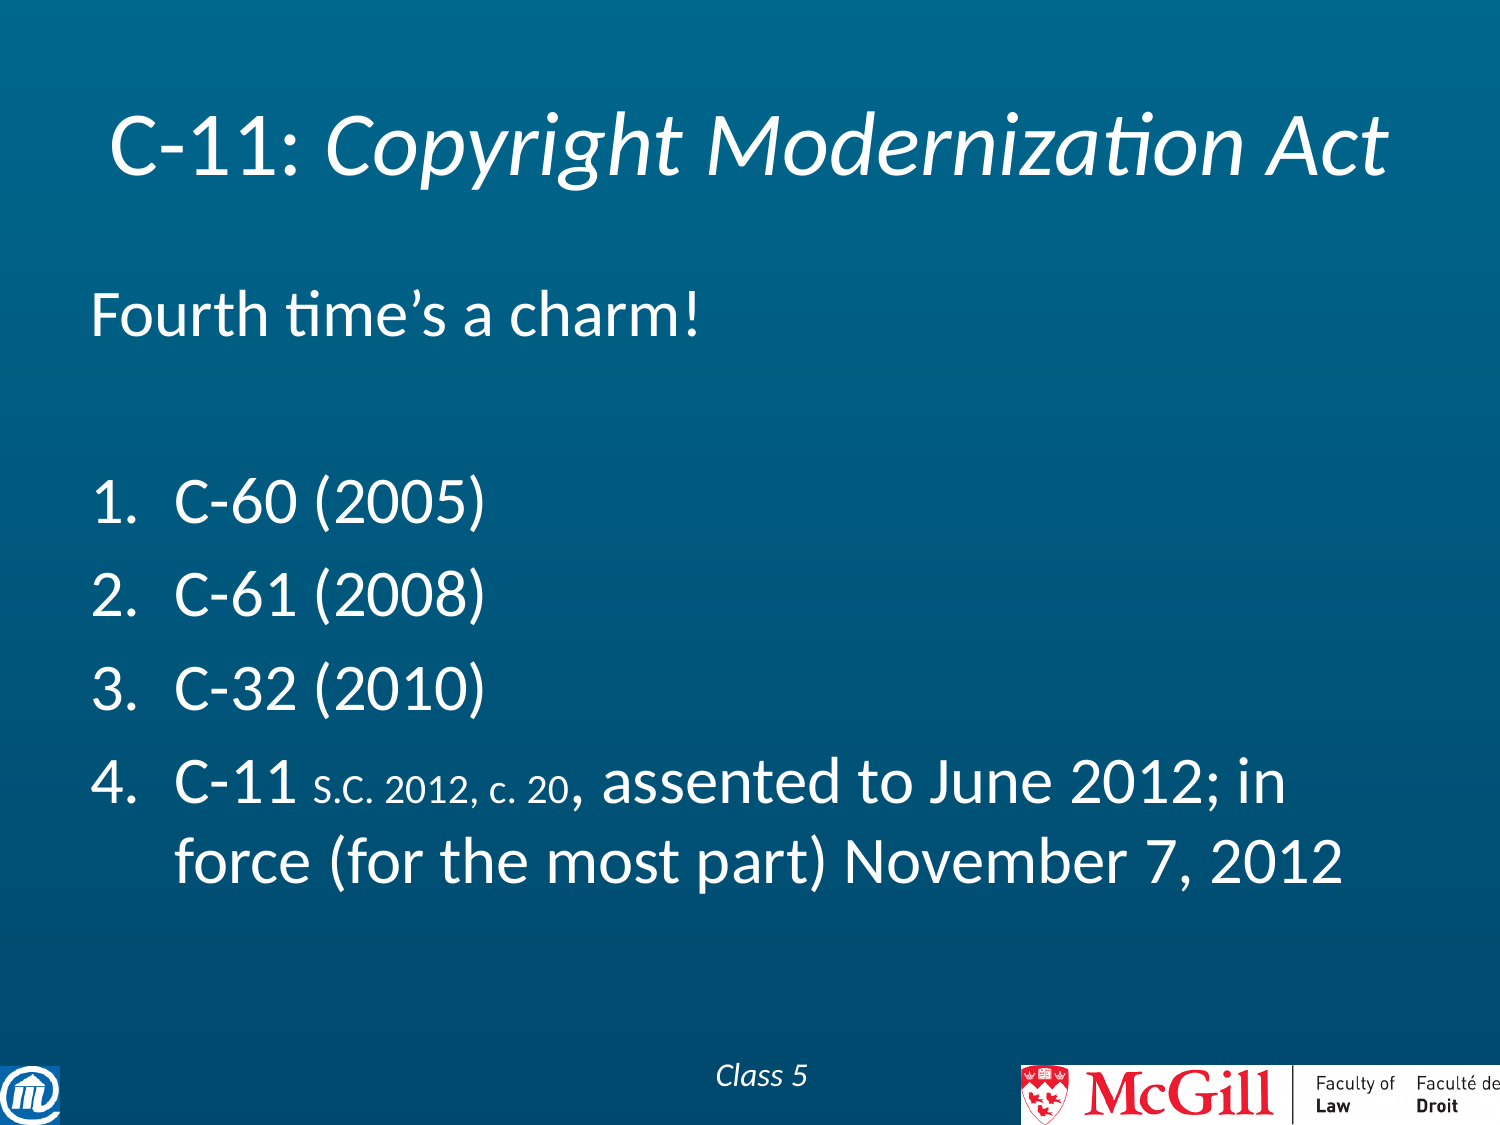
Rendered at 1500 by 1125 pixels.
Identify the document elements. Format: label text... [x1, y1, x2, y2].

list Fourth time’s a charm! C-60 (2005) C-61 (2008) C-32 (2010) C-11 S.C. 2012, c. 20, assented to June 2012; in force (for the most part) November 7, 2012 [75, 262, 1425, 1005]
footer Class 5 [490, 1042, 1034, 1103]
title C-11: Copyright Modernization Act [75, 45, 1425, 233]
picture [0, 1067, 59, 1125]
picture [1022, 1066, 1500, 1125]
